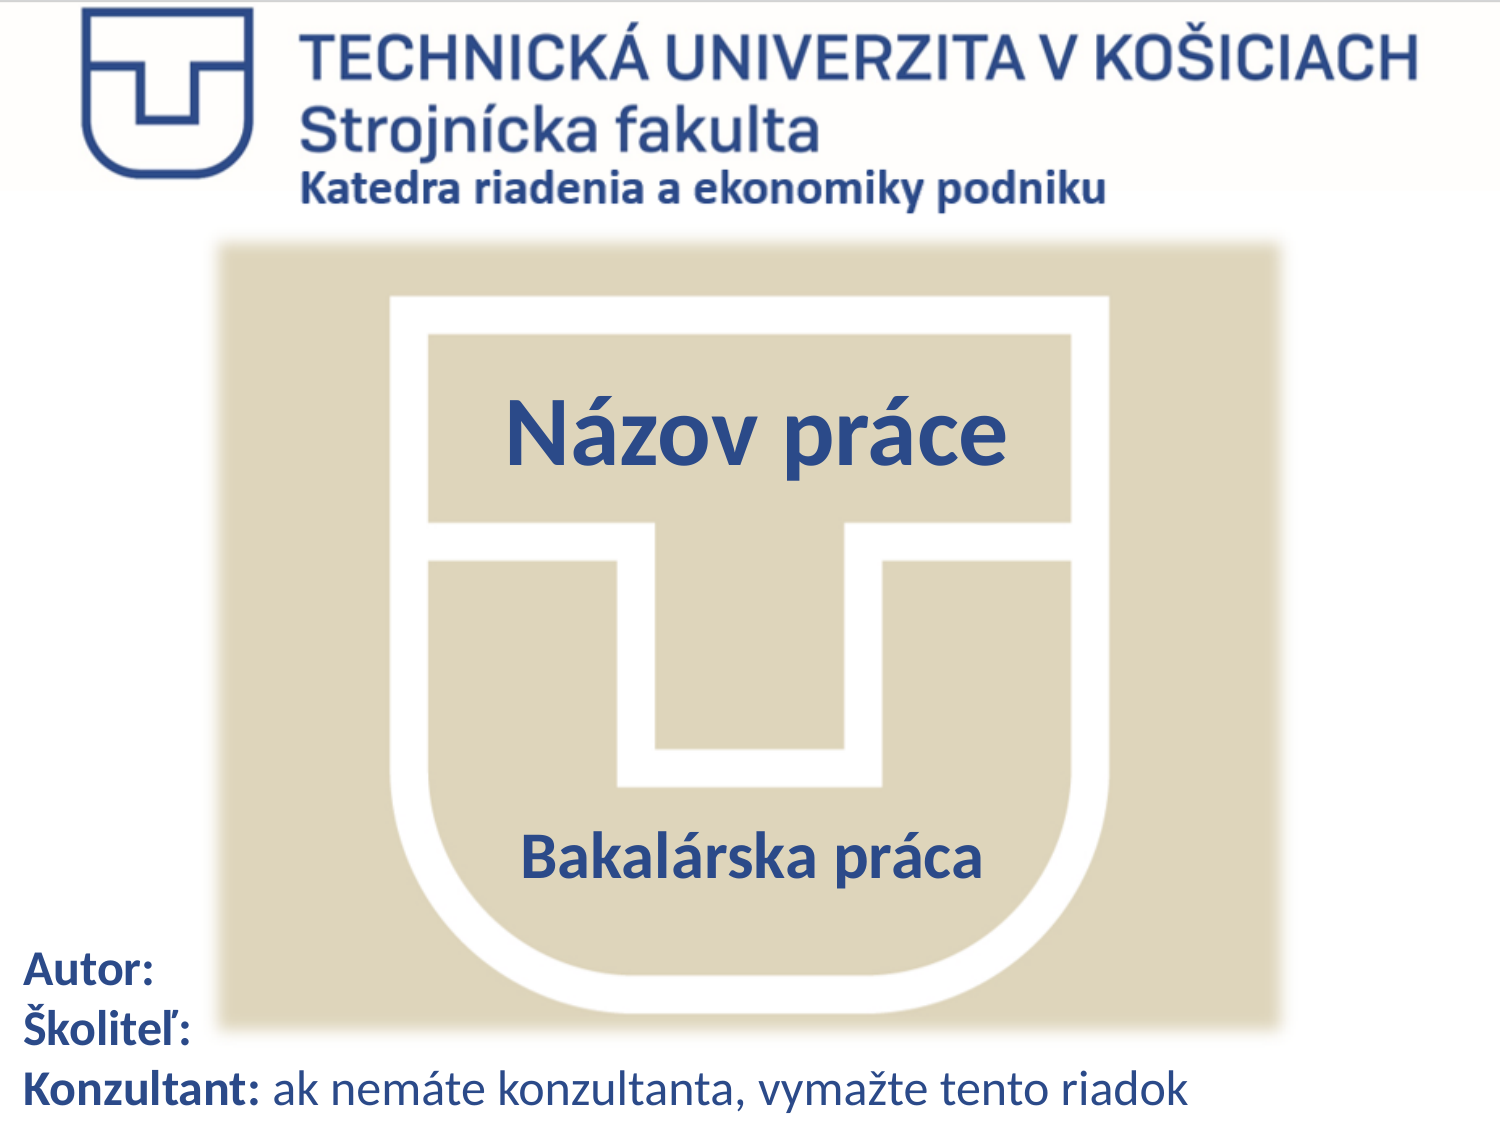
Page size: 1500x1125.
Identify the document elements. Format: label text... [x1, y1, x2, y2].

picture [0, 0, 1500, 1125]
text_box Bakalárska práca [505, 804, 1284, 900]
text_box Autor: Školiteľ: Konzultant: ak nemáte konzultanta, vymažte tento riadok [8, 928, 1317, 1123]
text_box Názov práce [490, 358, 1069, 493]
